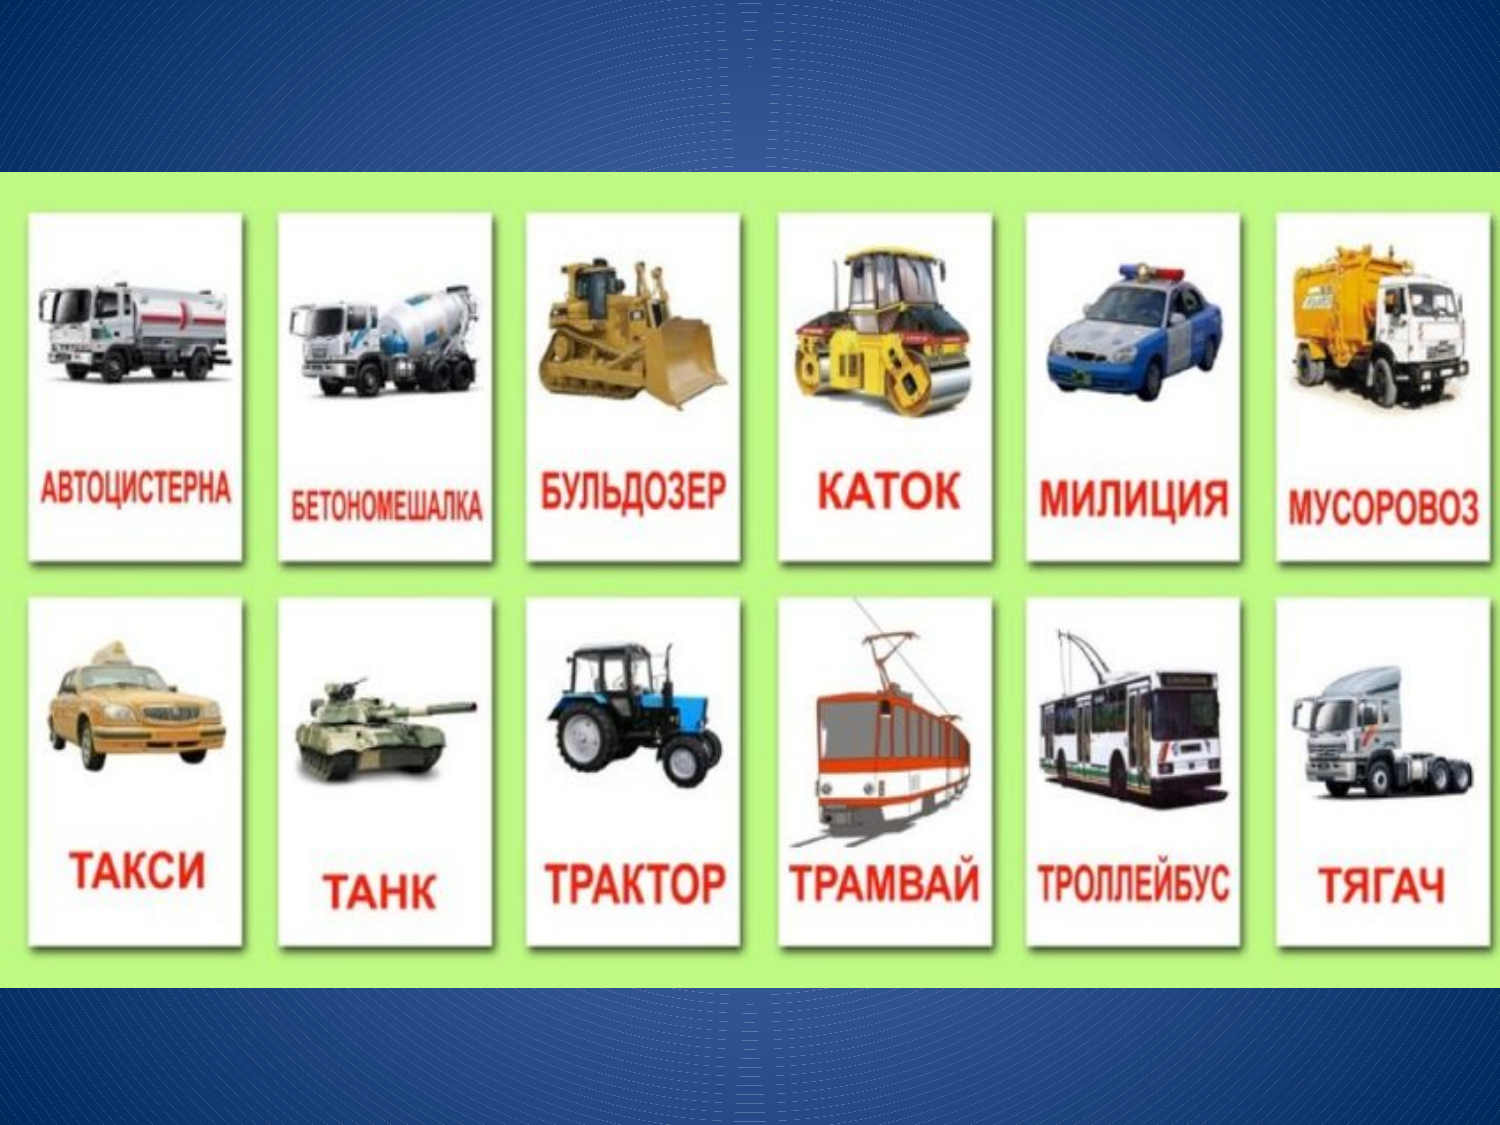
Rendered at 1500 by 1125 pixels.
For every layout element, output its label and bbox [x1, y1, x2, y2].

picture [0, 172, 1500, 988]
